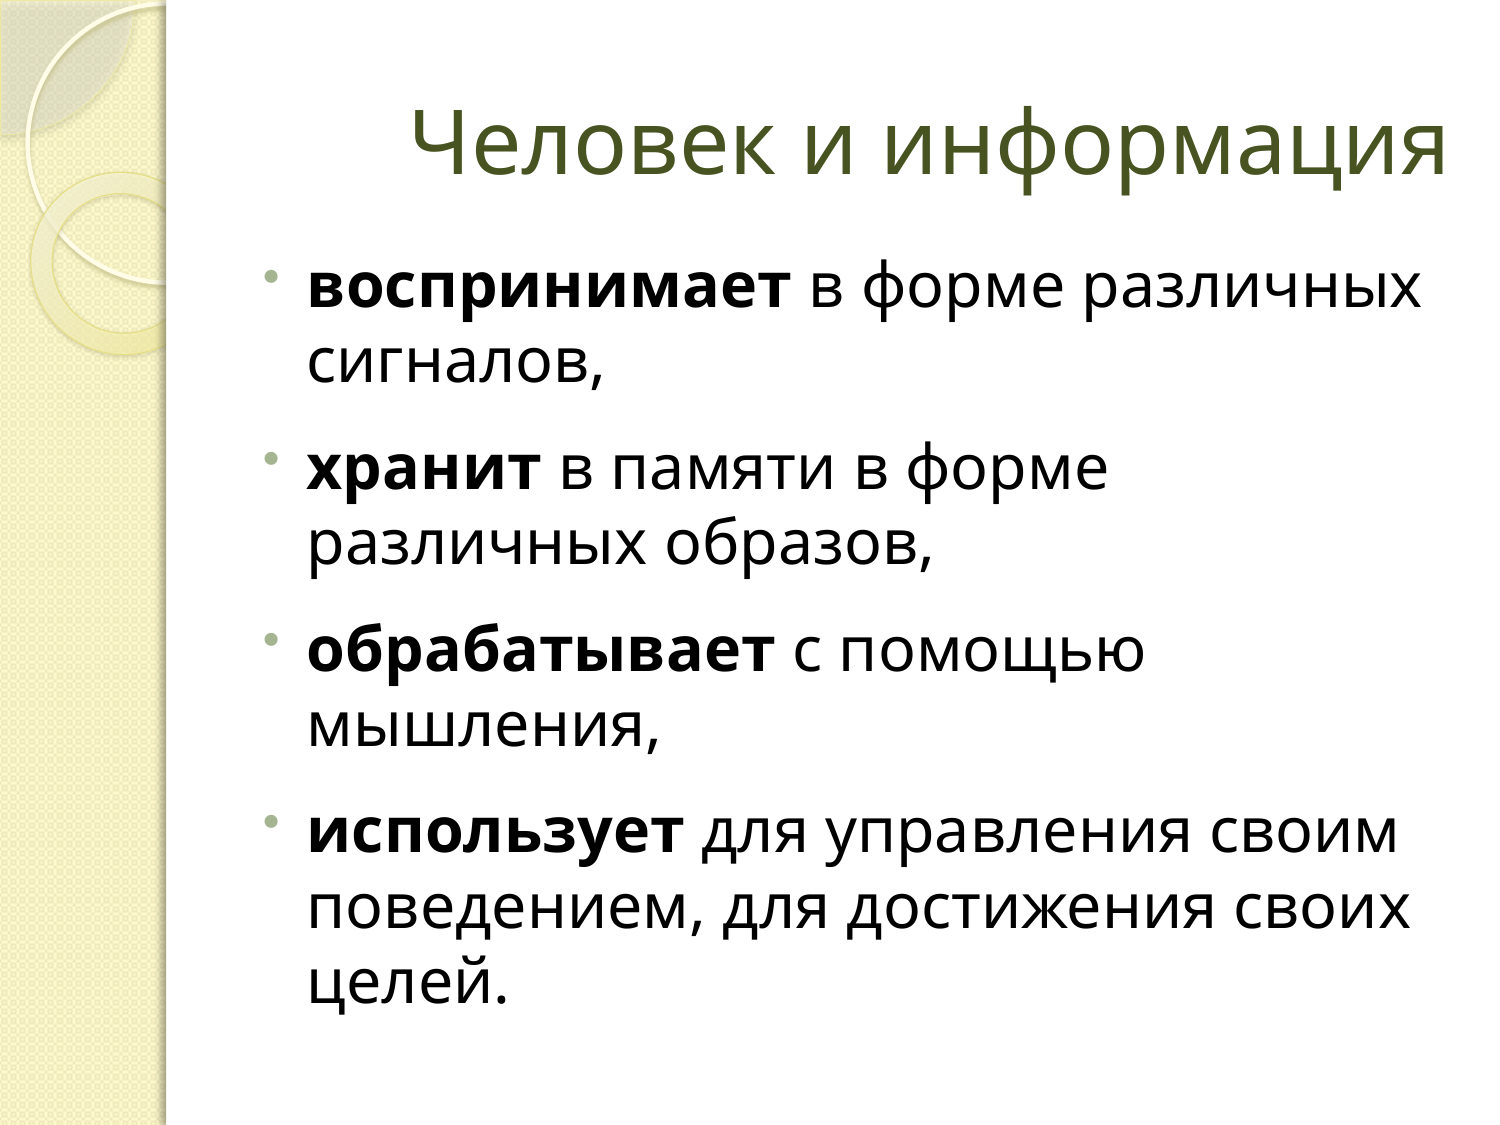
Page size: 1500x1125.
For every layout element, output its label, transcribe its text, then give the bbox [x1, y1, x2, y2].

list воспринимает в форме различных сигналов, хранит в памяти в форме различных образов, обрабатывает с помощью мышления, использует для управления своим поведением, для достижения своих целей. [235, 237, 1466, 1025]
title Человек и информация [235, 45, 1466, 233]
